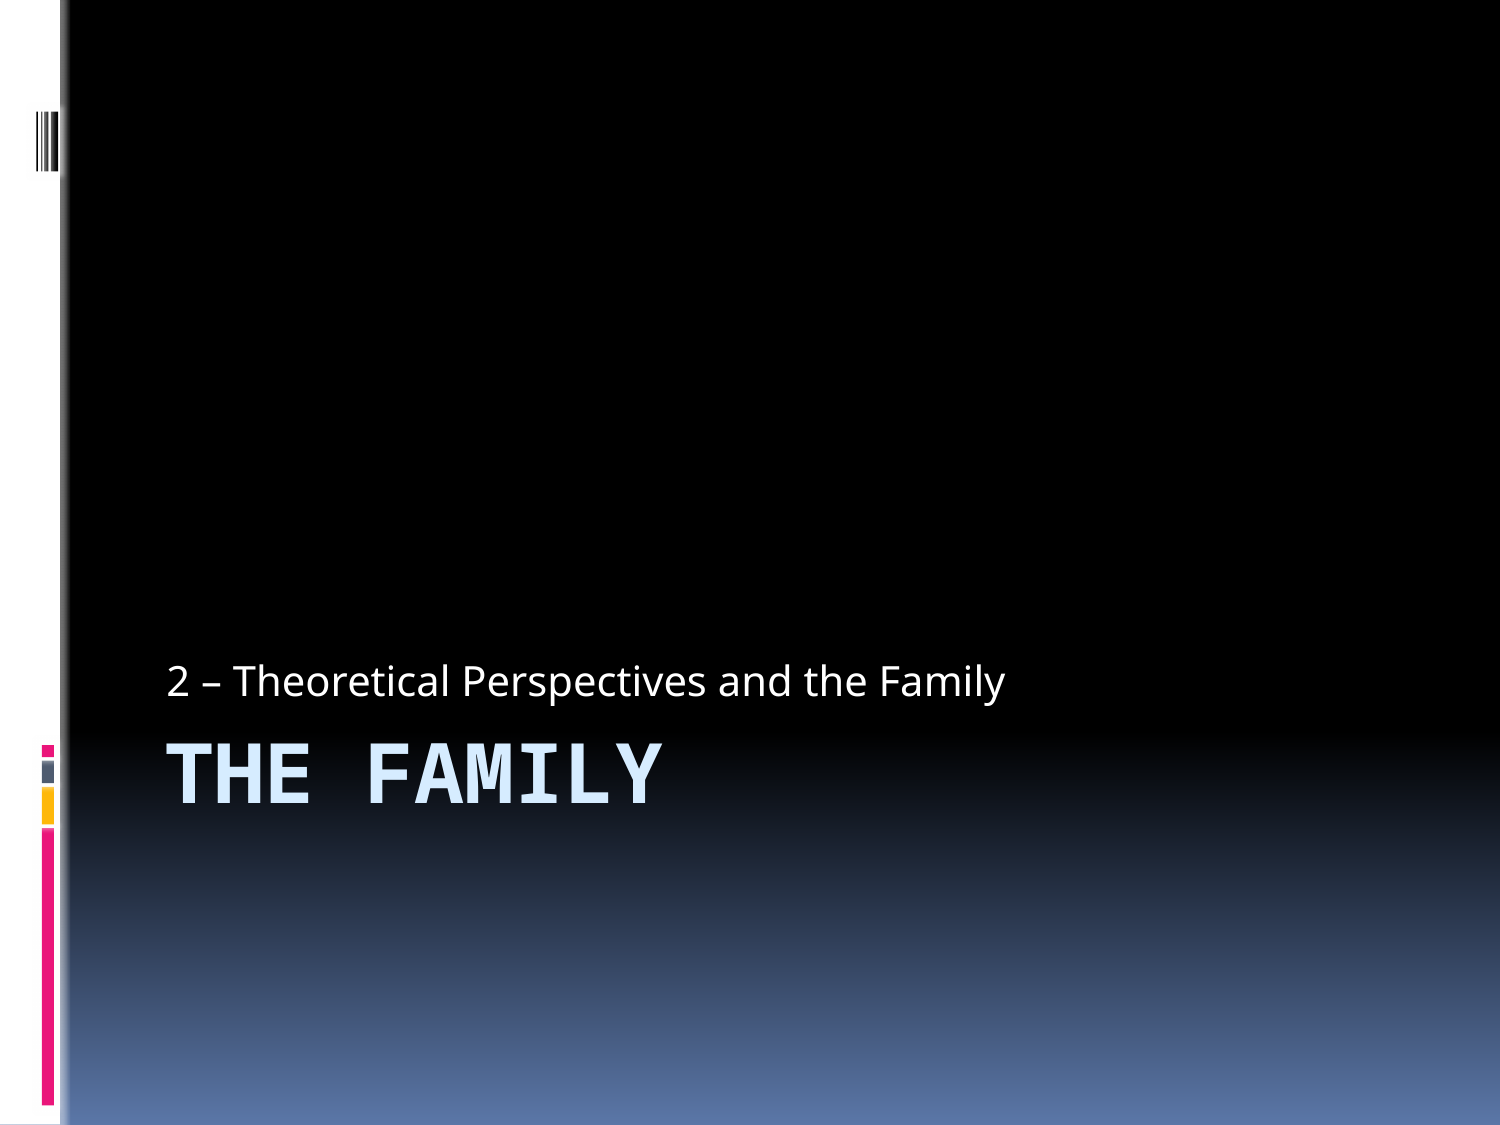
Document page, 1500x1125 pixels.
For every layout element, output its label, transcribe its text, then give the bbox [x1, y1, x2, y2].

title The Family [150, 713, 1425, 1037]
subtitle 2 – Theoretical Perspectives and the Family [150, 465, 1425, 713]
